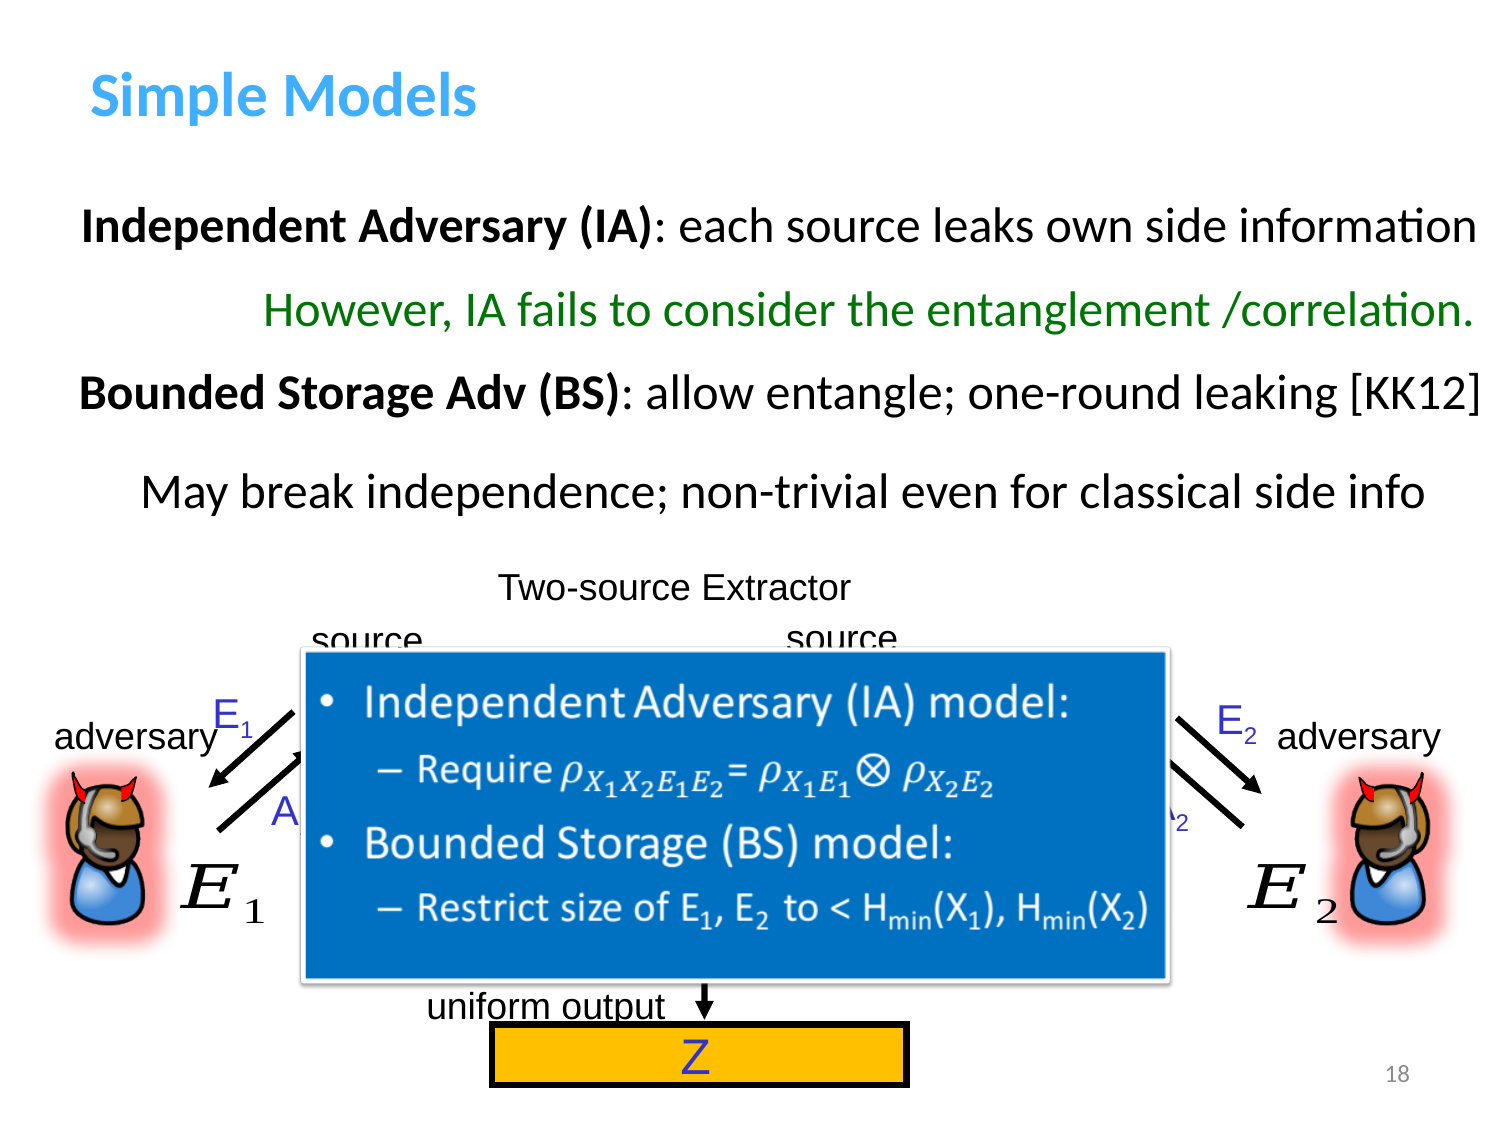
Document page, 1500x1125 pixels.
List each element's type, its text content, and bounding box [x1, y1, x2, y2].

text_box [1179, 803, 1243, 838]
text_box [294, 998, 1150, 1094]
text_box Independent Adversary (IA): each source leaks own side information [66, 185, 1500, 261]
text_box 20 [1074, 1042, 1425, 1103]
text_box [294, 555, 1150, 642]
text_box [1243, 704, 1460, 932]
text_box However, IA fails to consider the entanglement /correlation. [248, 268, 1500, 344]
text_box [1179, 685, 1275, 795]
title Simple Models [75, 45, 1425, 137]
text_box May break independence; non-trivial even for classical side info [125, 450, 1500, 533]
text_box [217, 797, 286, 842]
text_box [196, 679, 286, 789]
picture [291, 644, 1175, 990]
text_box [35, 704, 270, 932]
text_box Bounded Storage Adv (BS): allow entangle; one-round leaking [KK12] [64, 352, 1500, 428]
